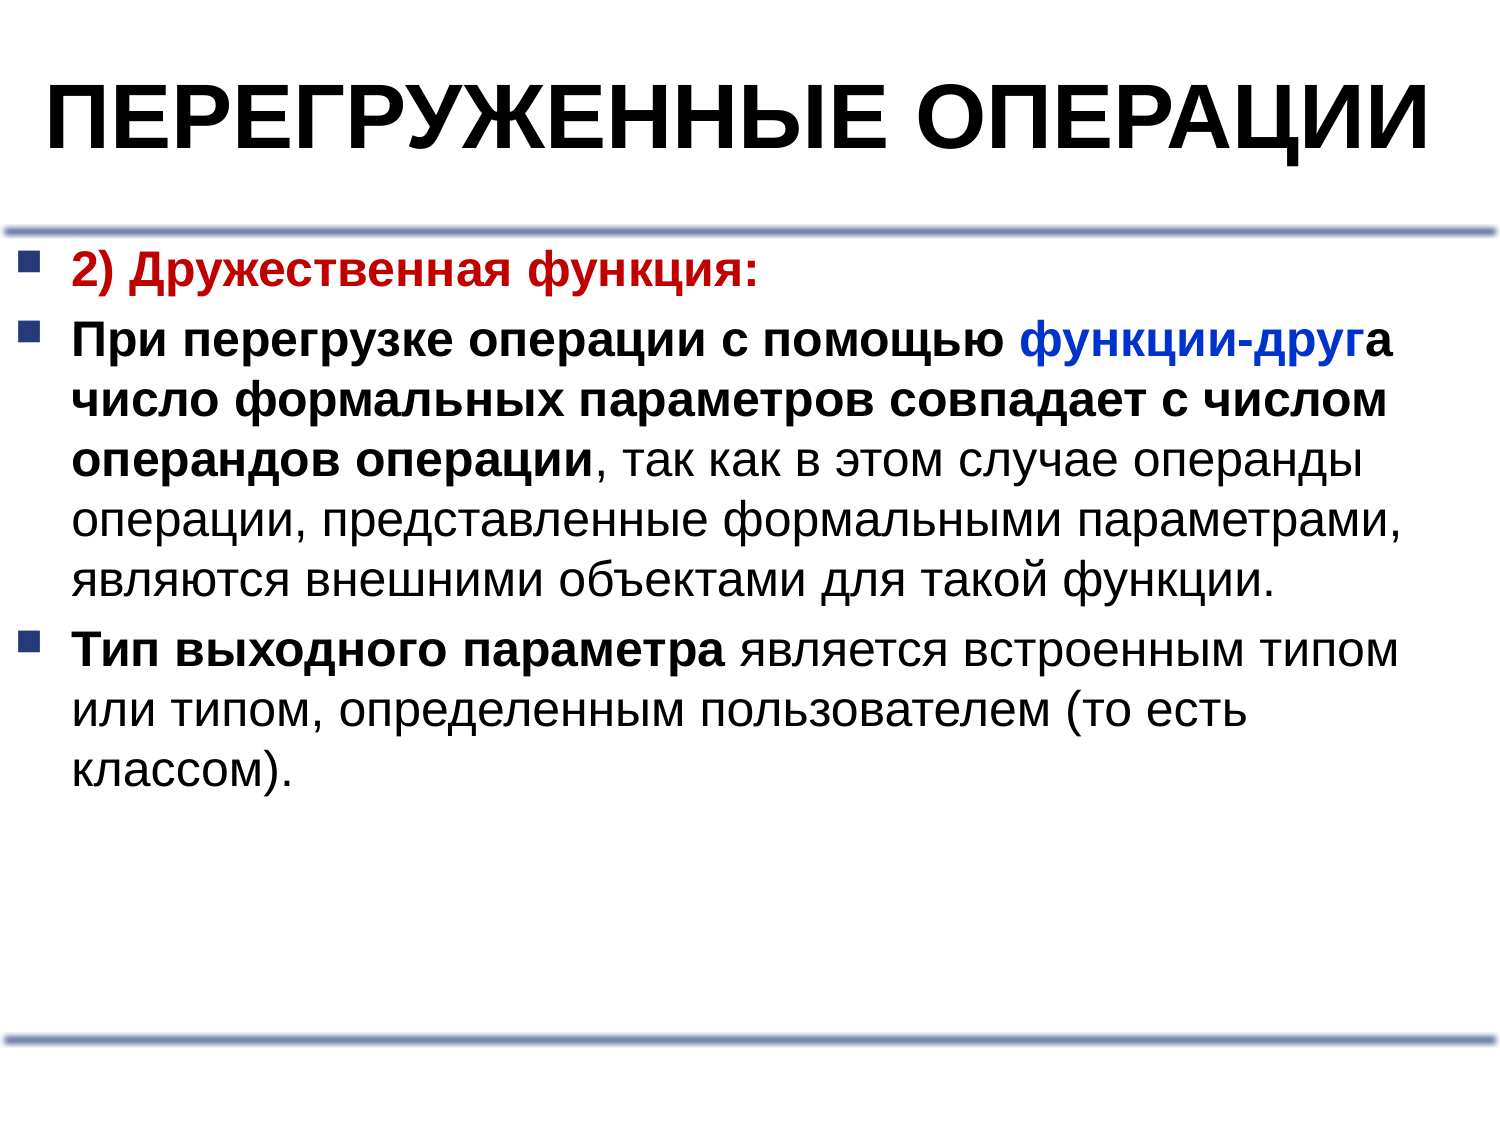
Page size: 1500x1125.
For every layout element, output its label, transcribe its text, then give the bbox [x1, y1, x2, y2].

list 2) Дружественная функция: При перегрузке операции с помощью функции-друга число формальных параметров совпадает с числом операндов операции, так как в этом случае операнды операции, представленные формальными параметрами, являются внешними объектами для такой функции. Тип выходного параметра является встроенным типом или типом, определенным пользователем (то есть классом). [0, 228, 1500, 1125]
title ПЕРЕГРУЖЕННЫЕ ОПЕРАЦИИ [29, 0, 1470, 225]
